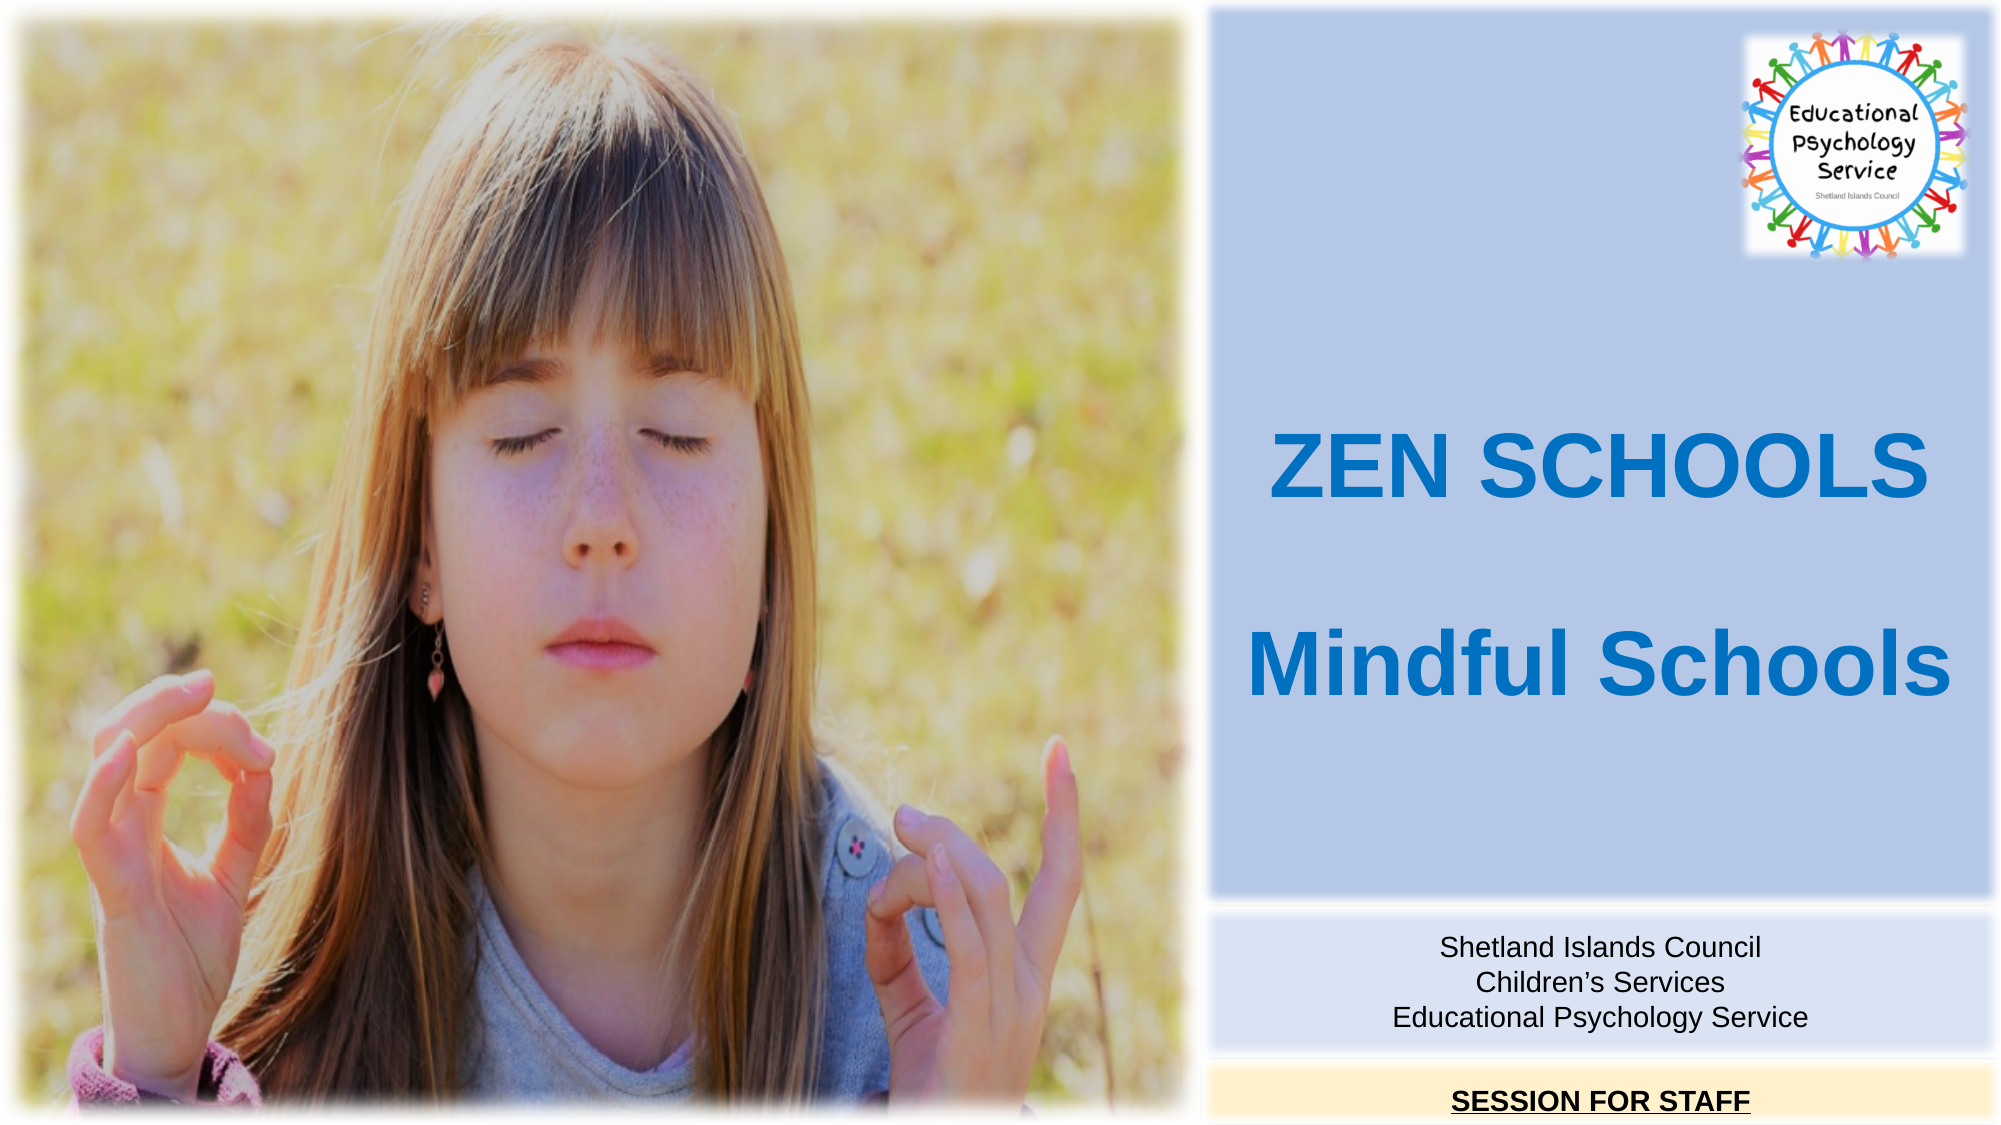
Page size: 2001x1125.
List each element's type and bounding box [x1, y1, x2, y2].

picture [1735, 26, 1974, 265]
text_box [0, 0, 2000, 1125]
